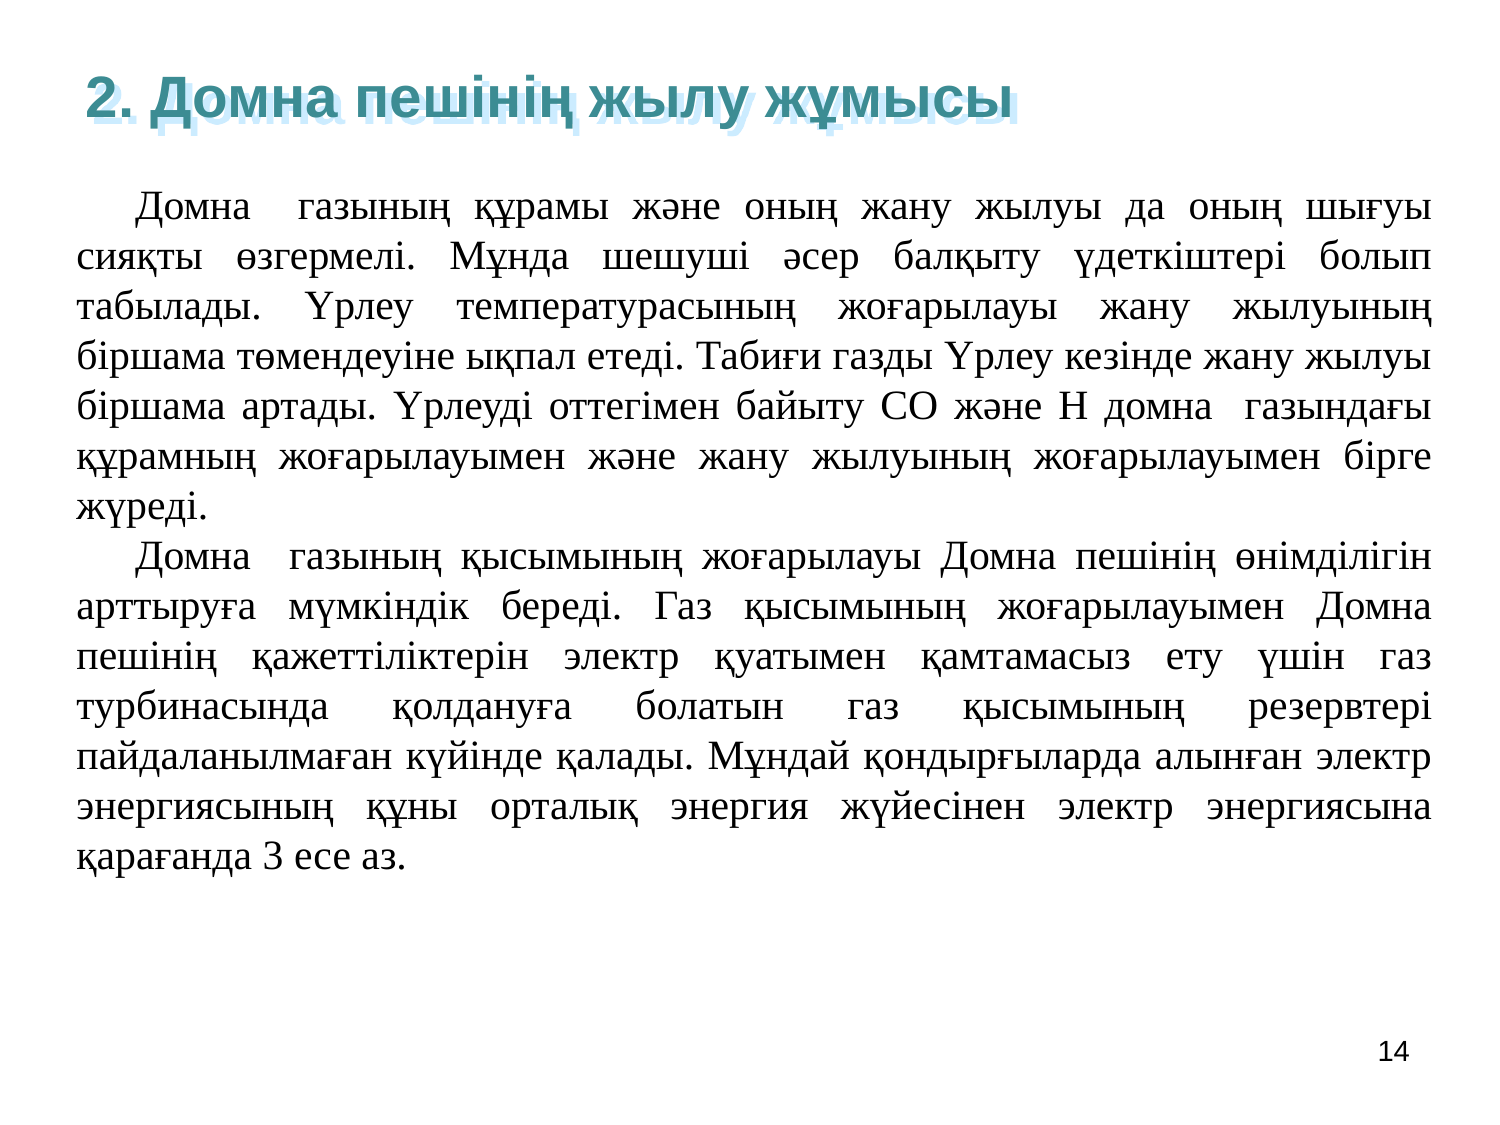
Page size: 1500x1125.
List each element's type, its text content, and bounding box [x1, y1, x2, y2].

text_box Домна газының құрамы және оның жану жылуы да оның шығуы сияқты өзгермелі. Мұнда шешуші әсер балқыту үдеткіштері болып табылады. Үрлеу температурасының жоғарылауы жану жылуының біршама төмендеуіне ықпал етеді. Табиғи газды Үрлеу кезінде жану жылуы біршама артады. Үрлеуді оттегімен байыту СО және Н домна газындағы құрамның жоғарылауымен және жану жылуының жоғарылауымен бірге жүреді. Домна газының қысымының жоғарылауы Домна пешінің өнімділігін арттыруға мүмкіндік береді. Газ қысымының жоғарылауымен Домна пешінің қажеттіліктерін электр қуатымен қамтамасыз ету үшін газ турбинасында қолдануға болатын газ қысымының резервтері пайдаланылмаған күйінде қалады. Мұндай қондырғыларда алынған электр энергиясының құны орталық энергия жүйесінен электр энергиясына қарағанда 3 есе аз. [61, 170, 1447, 936]
slide_number 14 [1074, 1024, 1425, 1103]
text_box 2. Домна пешінің жылу жұмысы [70, 39, 1430, 150]
